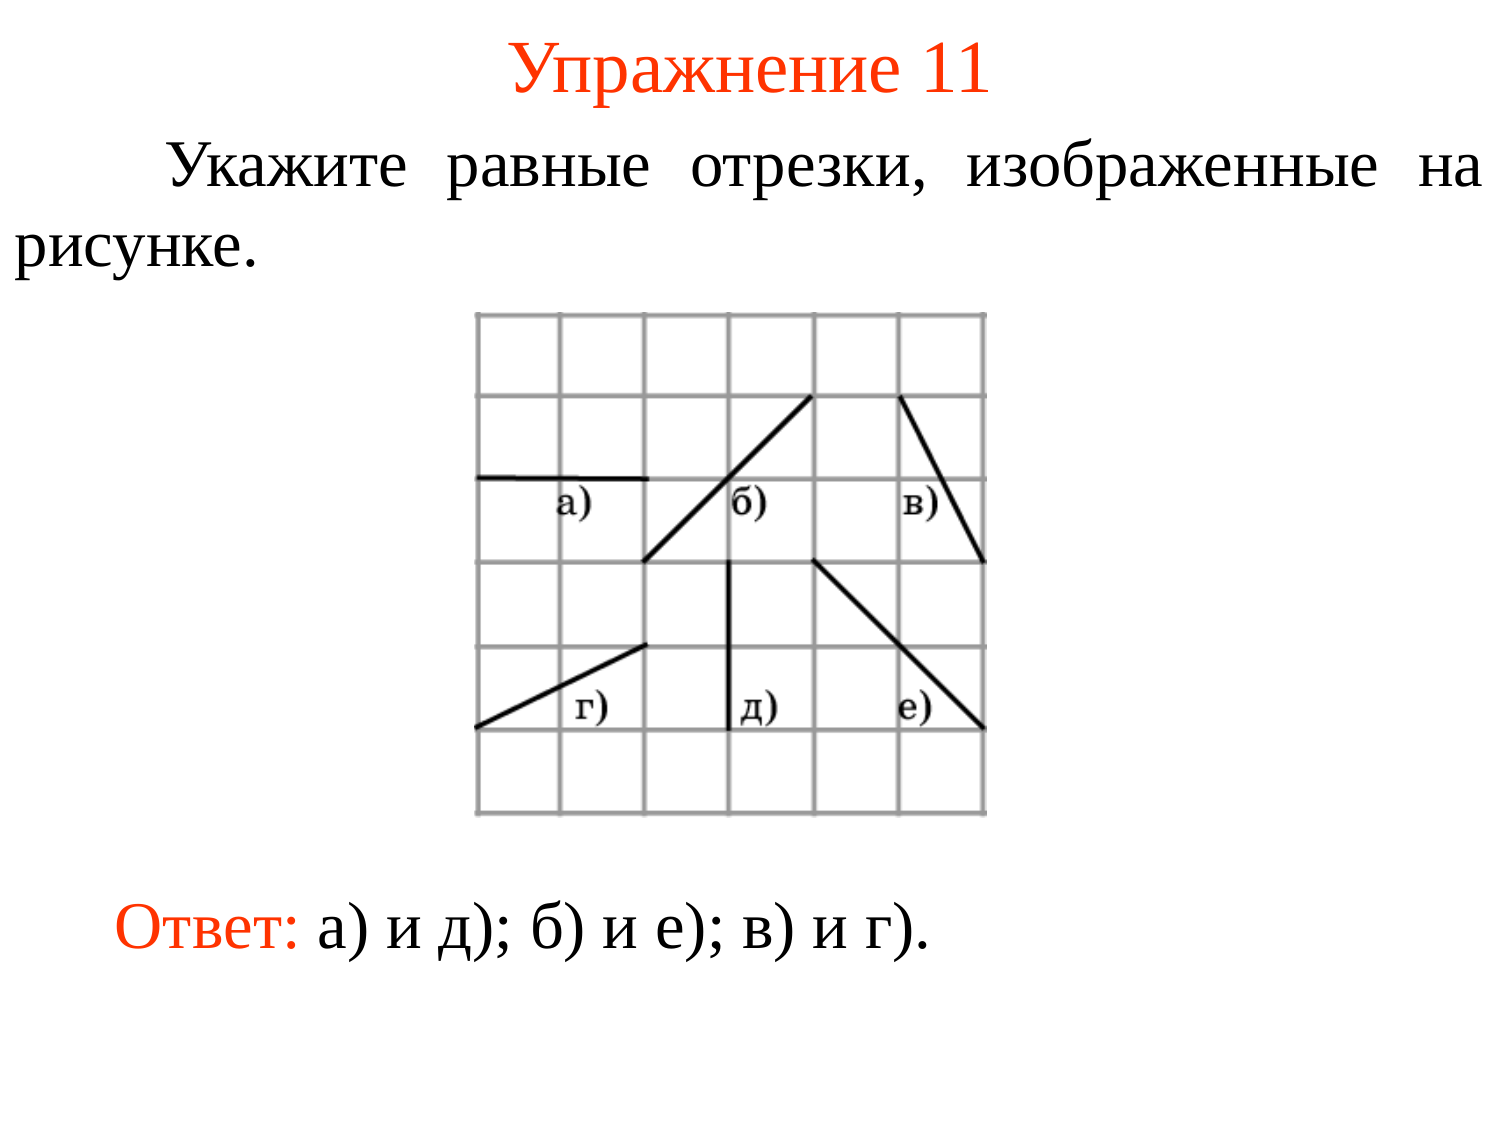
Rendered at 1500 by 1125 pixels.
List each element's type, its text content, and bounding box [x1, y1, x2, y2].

text_box Укажите равные отрезки, изображенные на рисунке. [0, 112, 1500, 288]
title Упражнение 11 [112, 24, 1388, 100]
text_box Ответ: а) и д); б) и е); в) и г). [99, 874, 975, 970]
picture [474, 312, 987, 818]
